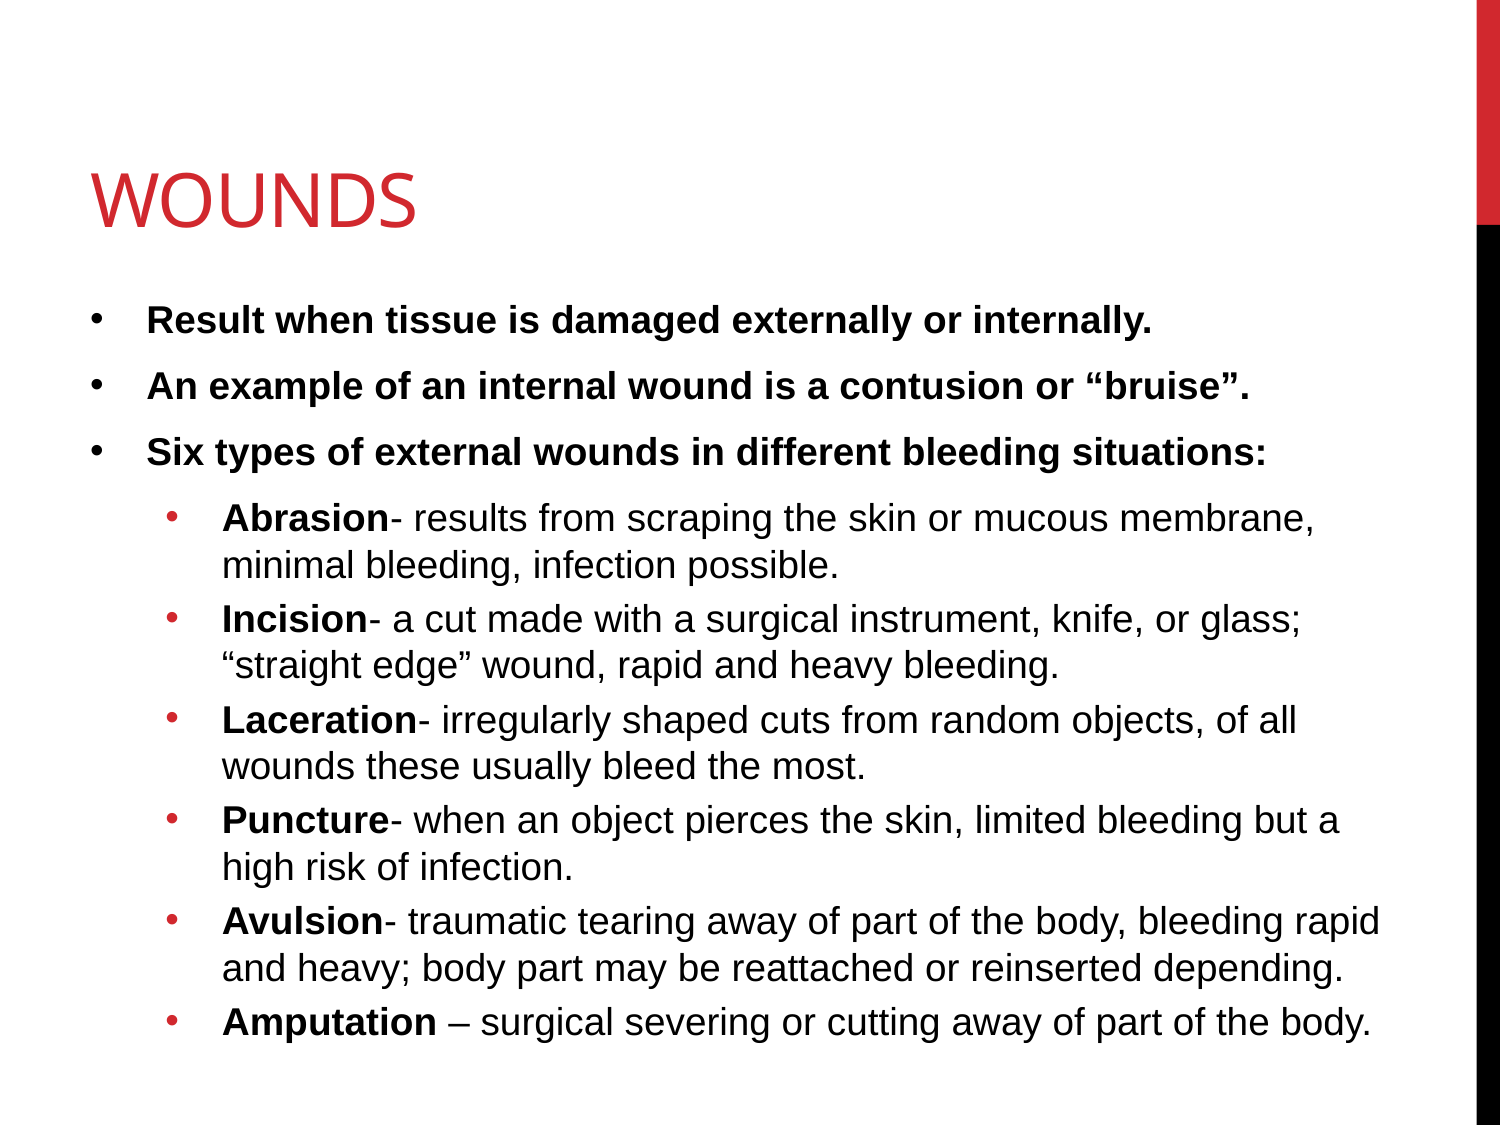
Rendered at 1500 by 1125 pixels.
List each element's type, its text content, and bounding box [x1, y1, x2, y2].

title wounds [75, 25, 1025, 250]
list Result when tissue is damaged externally or internally. An example of an internal wound is a contusion or “bruise”. Six types of external wounds in different bleeding situations: Abrasion- results from scraping the skin or mucous membrane, minimal bleeding, infection possible. Incision- a cut made with a surgical instrument, knife, or glass; “straight edge” wound, rapid and heavy bleeding. Laceration- irregularly shaped cuts from random objects, of all wounds these usually bleed the most. Puncture- when an object pierces the skin, limited bleeding but a high risk of infection. Avulsion- traumatic tearing away of part of the body, bleeding rapid and heavy; body part may be reattached or reinserted depending. Amputation – surgical severing or cutting away of part of the body. [75, 287, 1411, 1099]
